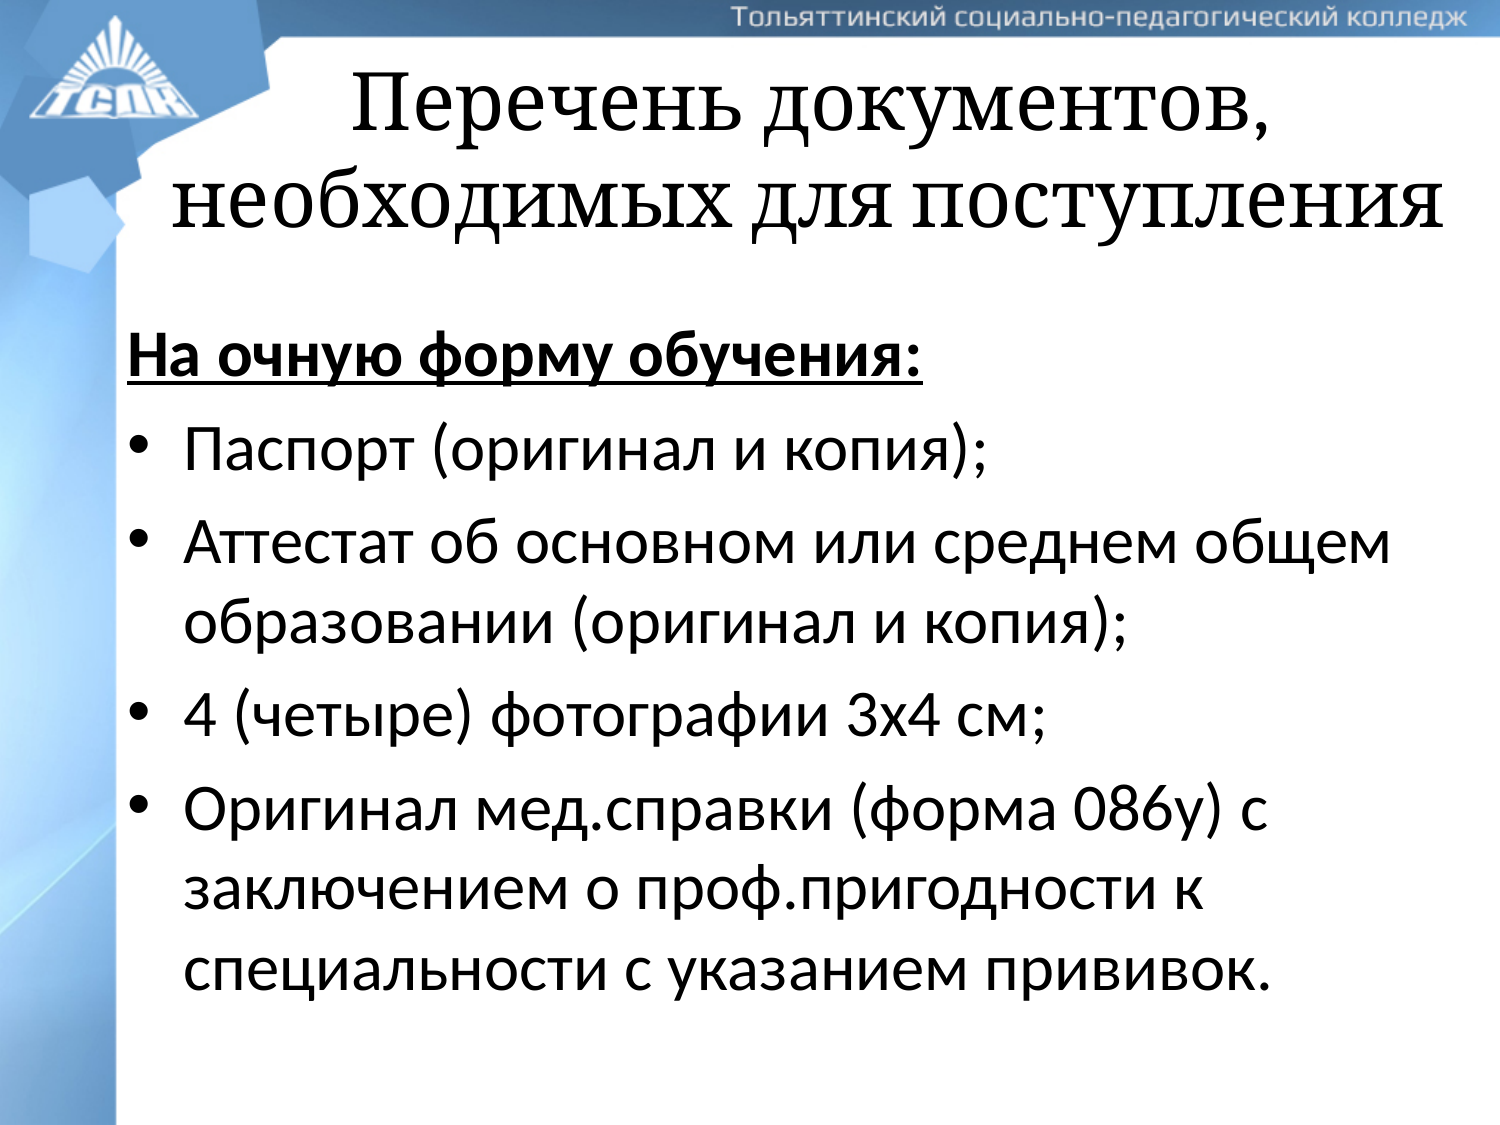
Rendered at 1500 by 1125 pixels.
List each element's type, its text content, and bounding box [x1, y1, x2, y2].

picture [0, 0, 1500, 1125]
title Перечень документов, необходимых для поступления [147, 30, 1471, 263]
list На очную форму обучения: Паспорт (оригинал и копия); Аттестат об основном или среднем общем образовании (оригинал и копия); 4 (четыре) фотографии 3х4 см; Оригинал мед.справки (форма 086у) с заключением о проф.пригодности к специальности с указанием прививок. [112, 302, 1471, 1035]
